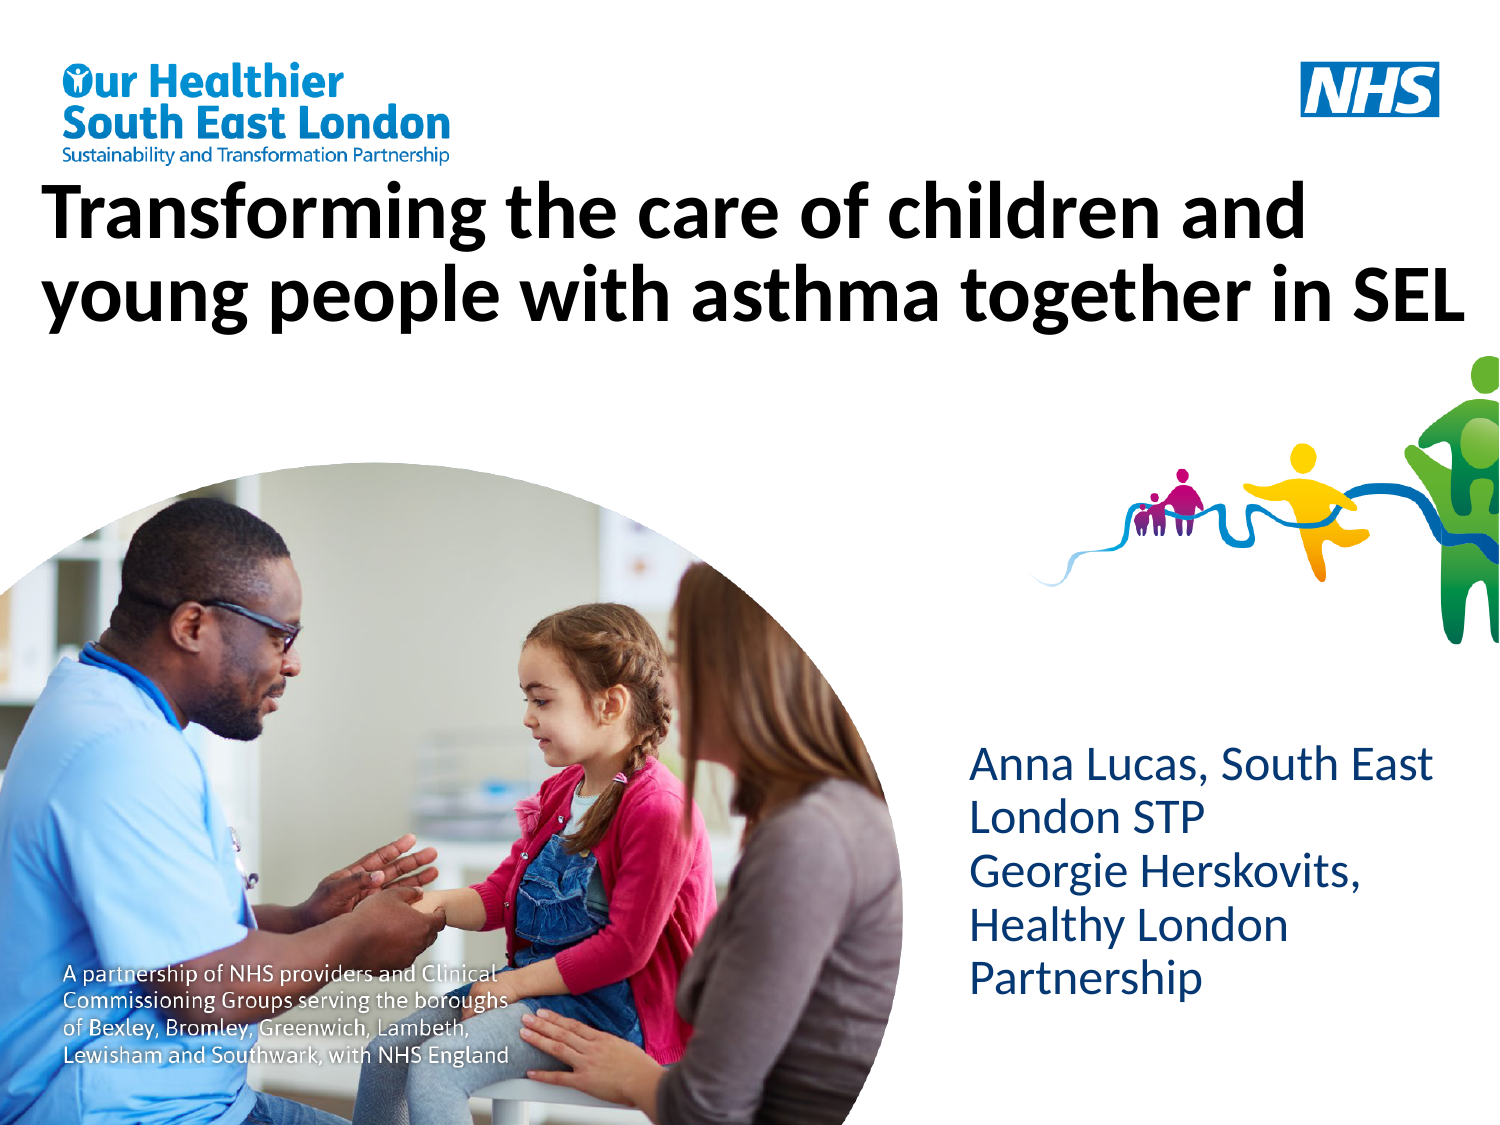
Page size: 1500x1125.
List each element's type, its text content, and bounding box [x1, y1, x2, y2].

title Transforming the care of children and young people with asthma together in SEL [41, 172, 1482, 409]
picture [0, 0, 1500, 1125]
subtitle Anna Lucas, South East London STP Georgie Herskovits, Healthy London Partnership [969, 736, 1479, 1042]
